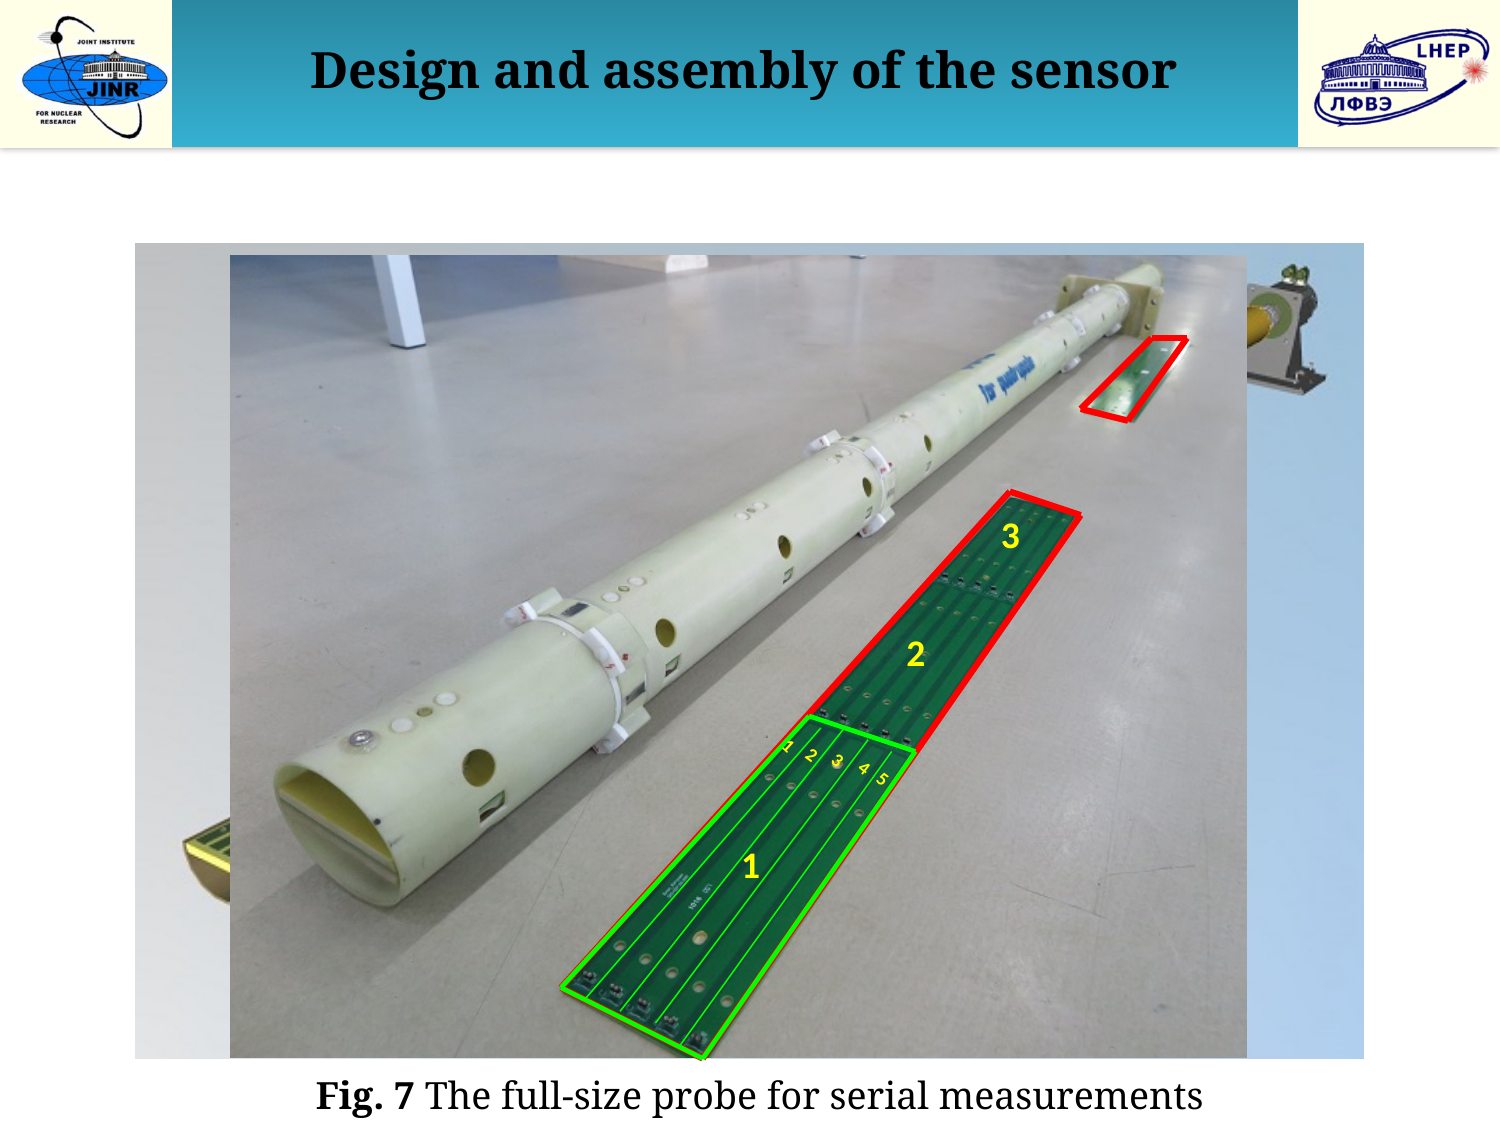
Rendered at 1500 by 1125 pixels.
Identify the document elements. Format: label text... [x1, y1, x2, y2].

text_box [655, 739, 869, 1024]
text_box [560, 715, 807, 987]
picture [135, 243, 1364, 1059]
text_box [1080, 337, 1188, 421]
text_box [560, 987, 703, 1059]
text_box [0, 0, 1500, 148]
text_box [584, 727, 822, 1000]
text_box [808, 715, 916, 752]
text_box Fig. 7 The full-size probe for serial measurements [301, 1067, 1258, 1125]
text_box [560, 491, 1081, 1059]
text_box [678, 751, 892, 1048]
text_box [619, 727, 845, 1012]
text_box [708, 759, 916, 1059]
